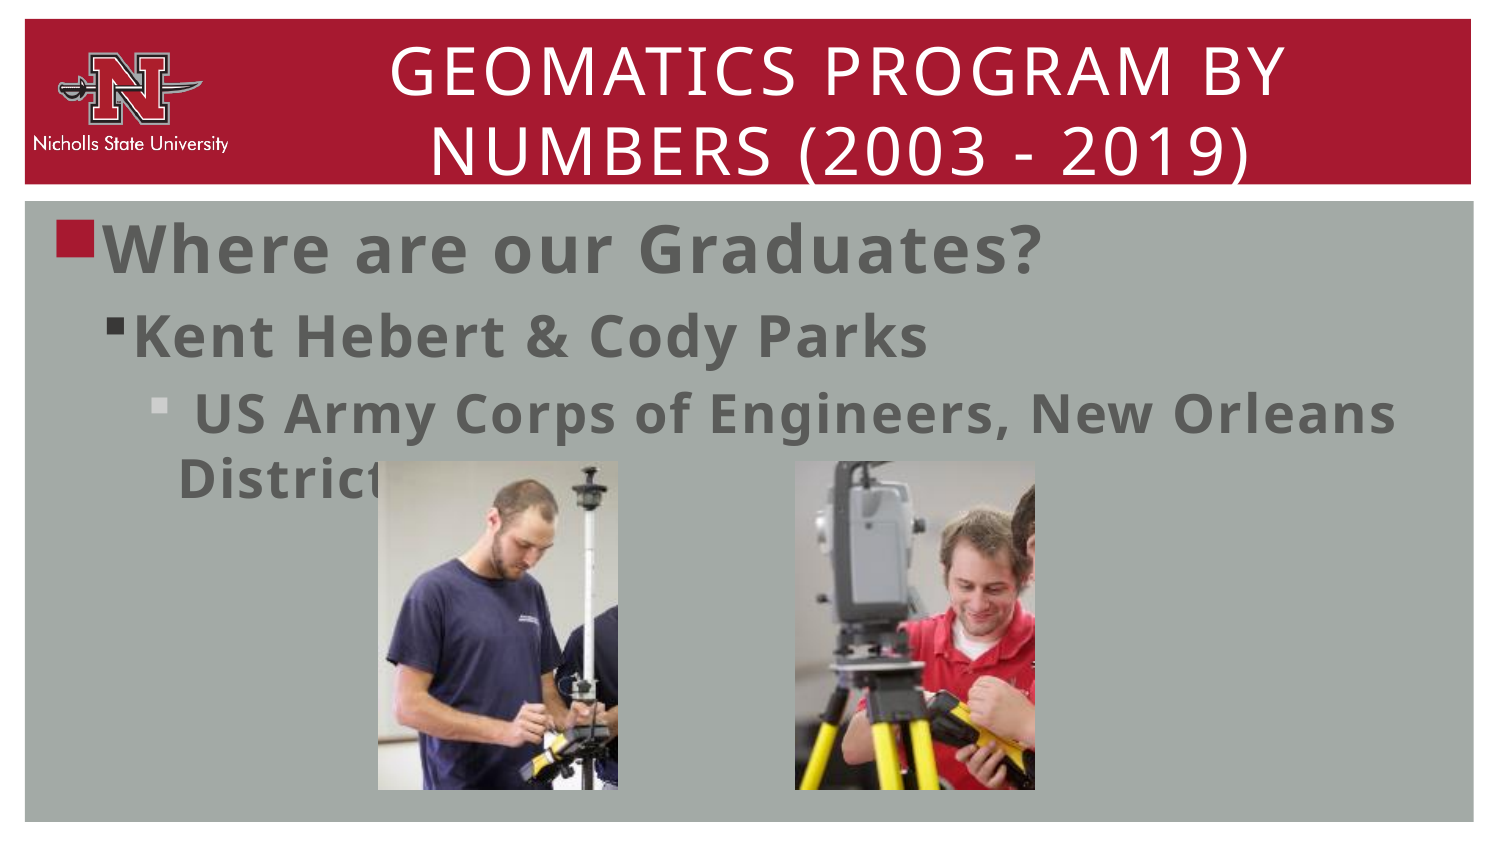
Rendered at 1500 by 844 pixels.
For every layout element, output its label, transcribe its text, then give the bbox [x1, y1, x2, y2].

picture [794, 460, 1035, 791]
list Where are our Graduates? Kent Hebert & Cody Parks US Army Corps of Engineers, New Orleans District [27, 199, 1474, 823]
picture [378, 460, 619, 791]
title GEOMATICS Program BY Numbers (2003 - 2019) [242, 43, 1438, 174]
